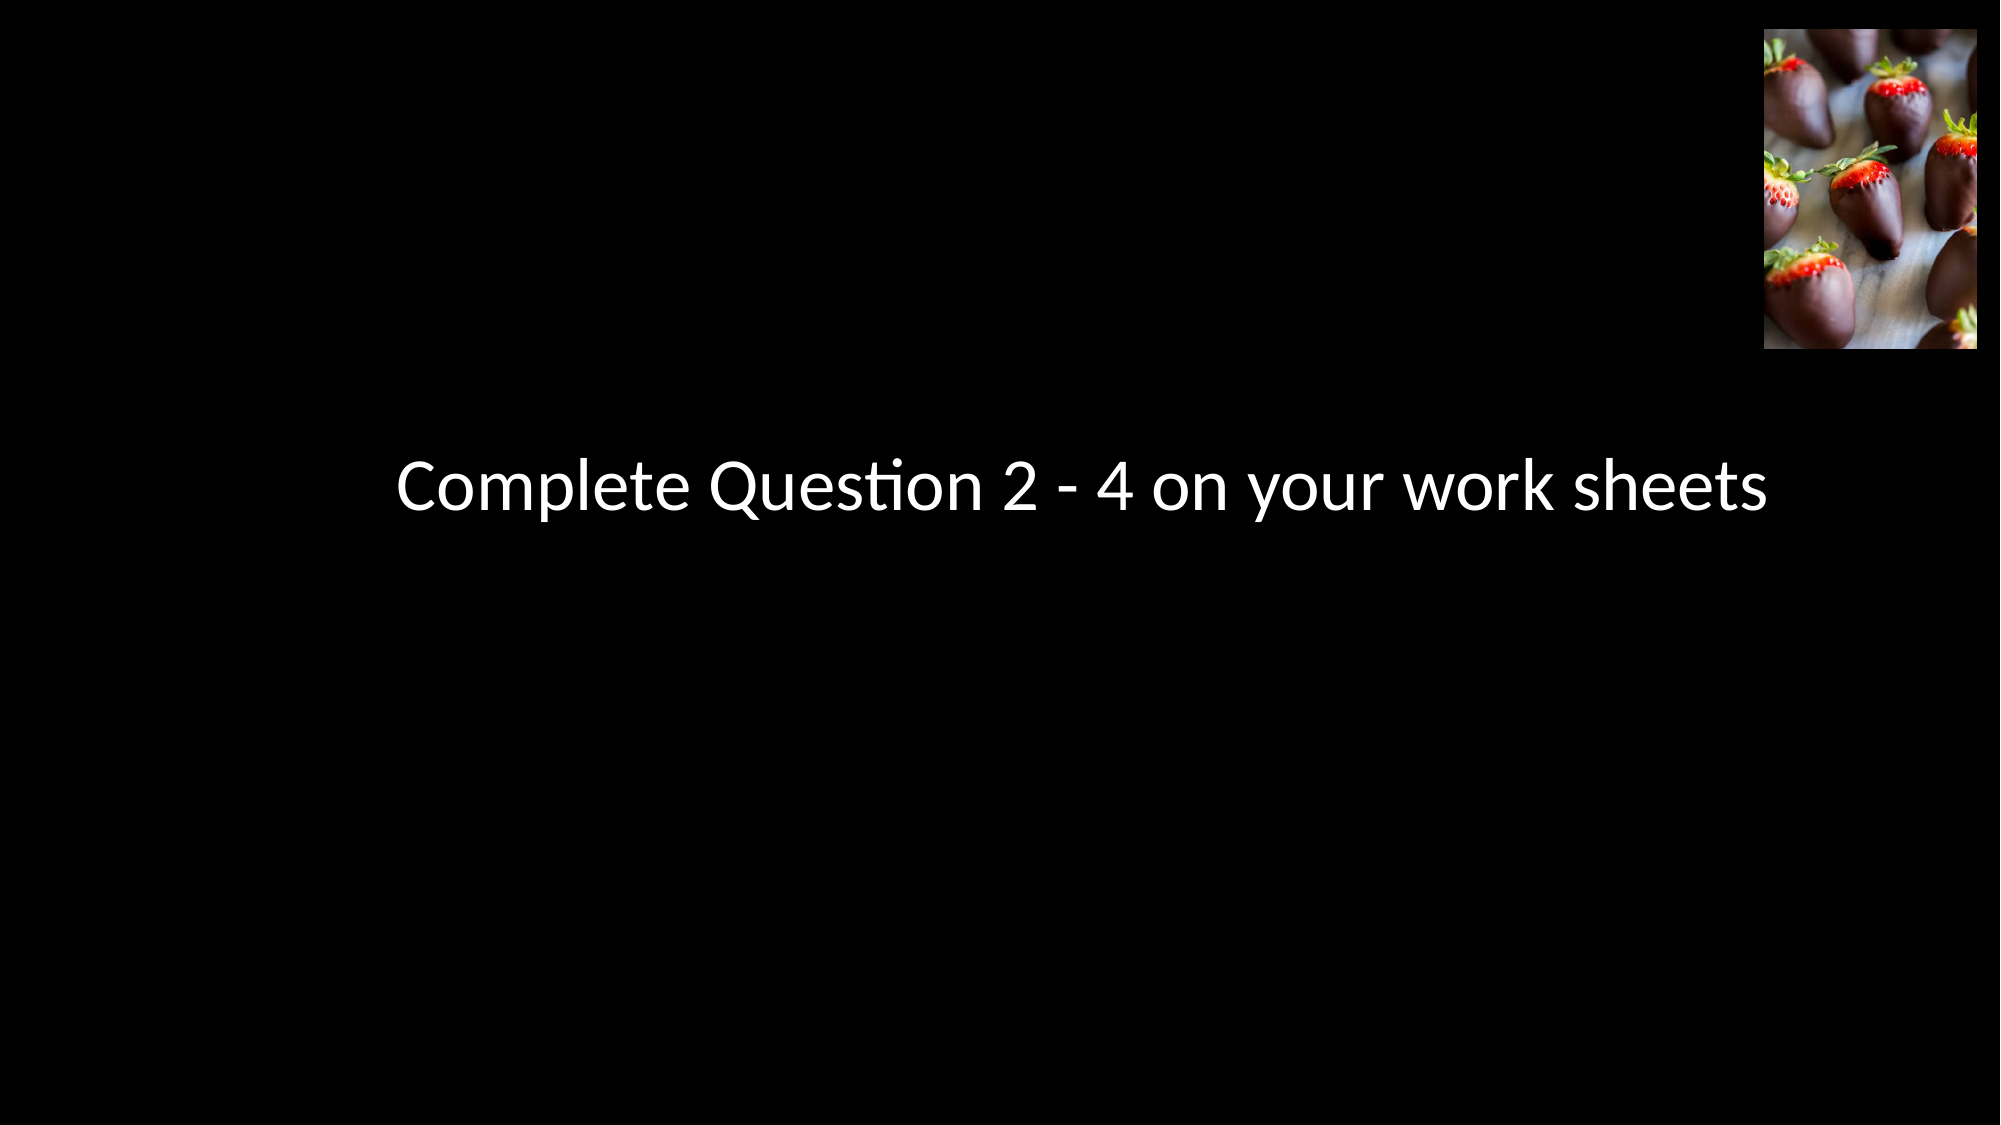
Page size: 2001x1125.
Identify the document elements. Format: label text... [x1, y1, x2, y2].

picture [1763, 29, 1977, 349]
text_box Complete Question 2 - 4 on your work sheets [382, 428, 1786, 533]
